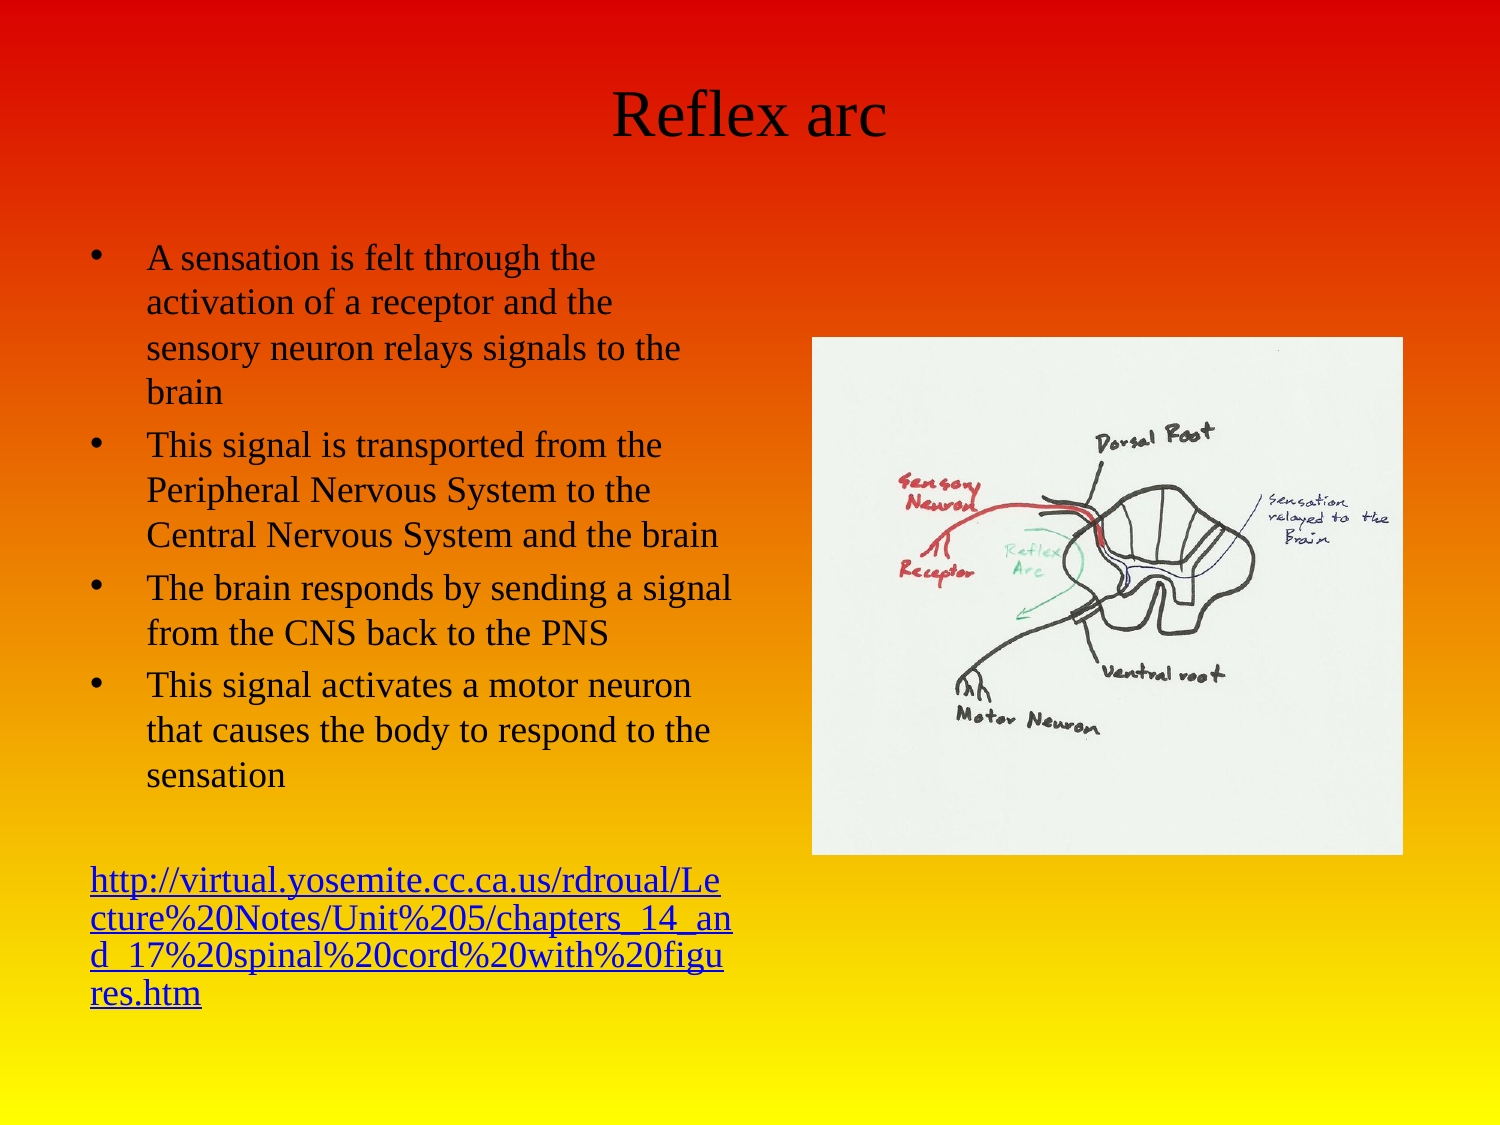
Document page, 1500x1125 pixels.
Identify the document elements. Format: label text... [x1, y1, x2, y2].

title Reflex arc [75, 45, 1425, 175]
list A sensation is felt through the activation of a receptor and the sensory neuron relays signals to the brain This signal is transported from the Peripheral Nervous System to the Central Nervous System and the brain The brain responds by sending a signal from the CNS back to the PNS This signal activates a motor neuron that causes the body to respond to the sensation http://virtual.yosemite.cc.ca.us/rdroual/Lecture%20Notes/Unit%205/chapters_14_and_17%20spinal%20cord%20with%20figures.htm [75, 224, 750, 1113]
picture [812, 337, 1403, 856]
